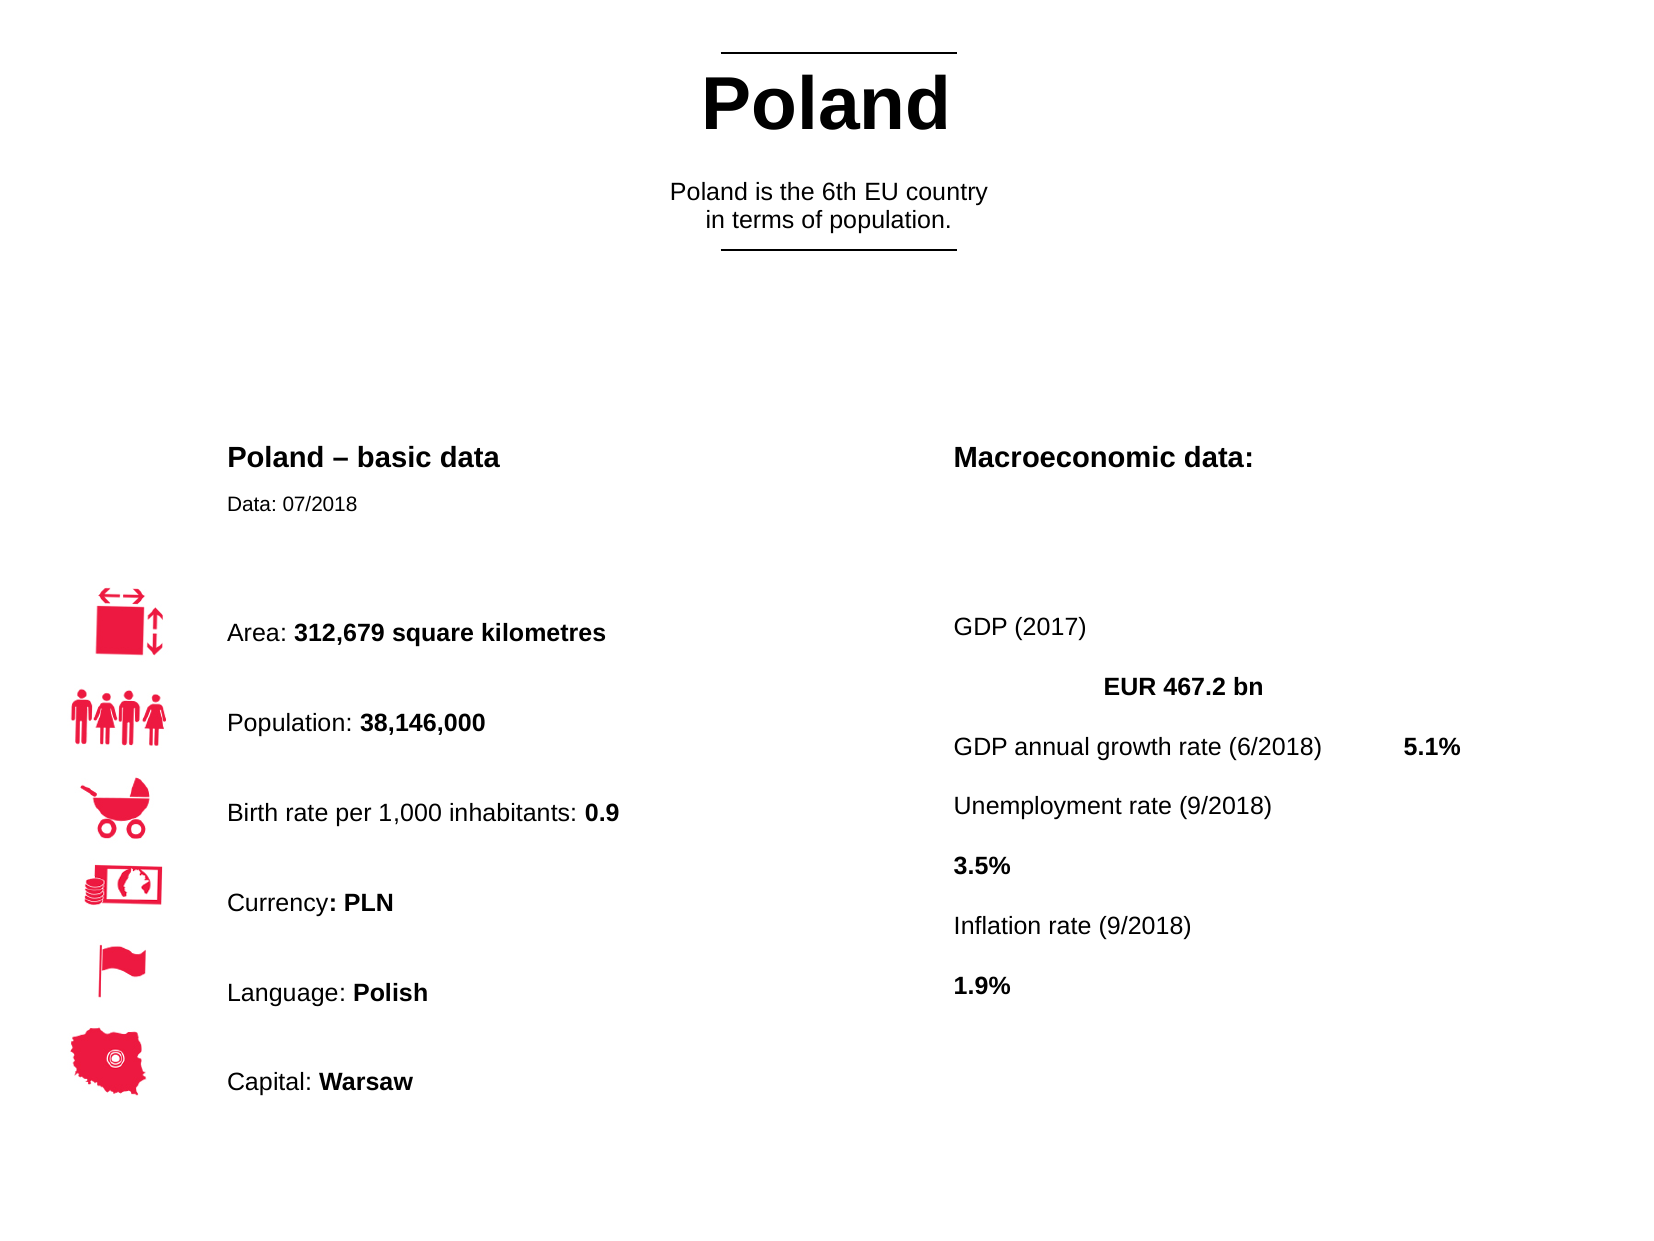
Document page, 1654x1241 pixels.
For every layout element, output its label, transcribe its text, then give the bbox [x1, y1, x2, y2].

text_box Poland is the 6th EU country in terms of population. [578, 171, 715, 242]
text_box ﻿Data: 07/2018 [212, 485, 425, 524]
text_box ﻿Macroeconomic data: [939, 433, 1353, 482]
picture [58, 545, 173, 1122]
text_box Area: 312,679 square kilometres Population: 38,146,000 Birth rate per 1,000 inhabitants: 0.9 Currency: PLN Language: Polish Capital: Warsaw [212, 549, 650, 1104]
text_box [720, 52, 957, 251]
text_box Poland – basic data [212, 433, 626, 482]
text_box Poland is the 6th EU country in terms of population. [961, 171, 1087, 242]
title ﻿Poland [82, 49, 1571, 160]
text_box ﻿GDP (2017) EUR 467.2 bn GDP annual growth rate (6/2018) 5.1% Unemployment rate (9/2018) 3.5% Inflation rate (9/2018) 1.9% [939, 572, 1595, 1007]
